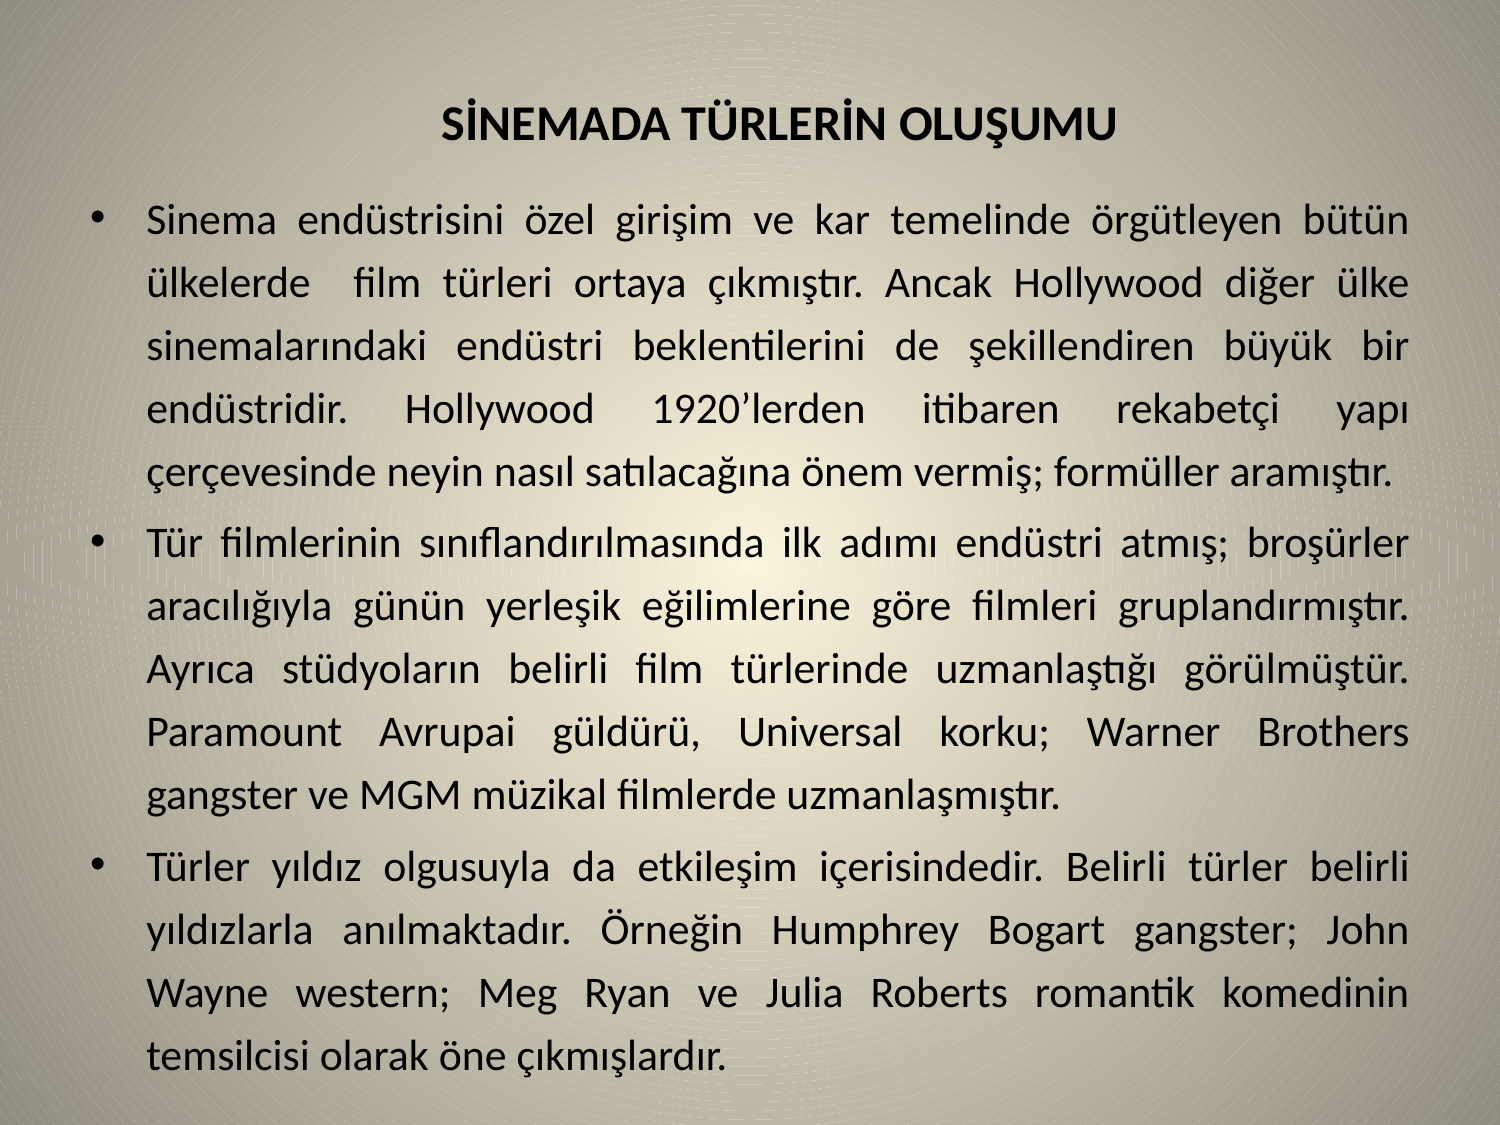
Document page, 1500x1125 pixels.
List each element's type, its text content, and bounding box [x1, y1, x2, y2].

title SİNEMADA TÜRLERİN OLUŞUMU [135, 45, 1425, 172]
list Sinema endüstrisini özel girişim ve kar temelinde örgütleyen bütün ülkelerde film türleri ortaya çıkmıştır. Ancak Hollywood diğer ülke sinemalarındaki endüstri beklentilerini de şekillendiren büyük bir endüstridir. Hollywood 1920’lerden itibaren rekabetçi yapı çerçevesinde neyin nasıl satılacağına önem vermiş; formüller aramıştır. Tür filmlerinin sınıflandırılmasında ilk adımı endüstri atmış; broşürler aracılığıyla günün yerleşik eğilimlerine göre filmleri gruplandırmıştır. Ayrıca stüdyoların belirli film türlerinde uzmanlaştığı görülmüştür. Paramount Avrupai güldürü, Universal korku; Warner Brothers gangster ve MGM müzikal filmlerde uzmanlaşmıştır. Türler yıldız olgusuyla da etkileşim içerisindedir. Belirli türler belirli yıldızlarla anılmaktadır. Örneğin Humphrey Bogart gangster; John Wayne western; Meg Ryan ve Julia Roberts romantik komedinin temsilcisi olarak öne çıkmışlardır. [75, 172, 1425, 1035]
